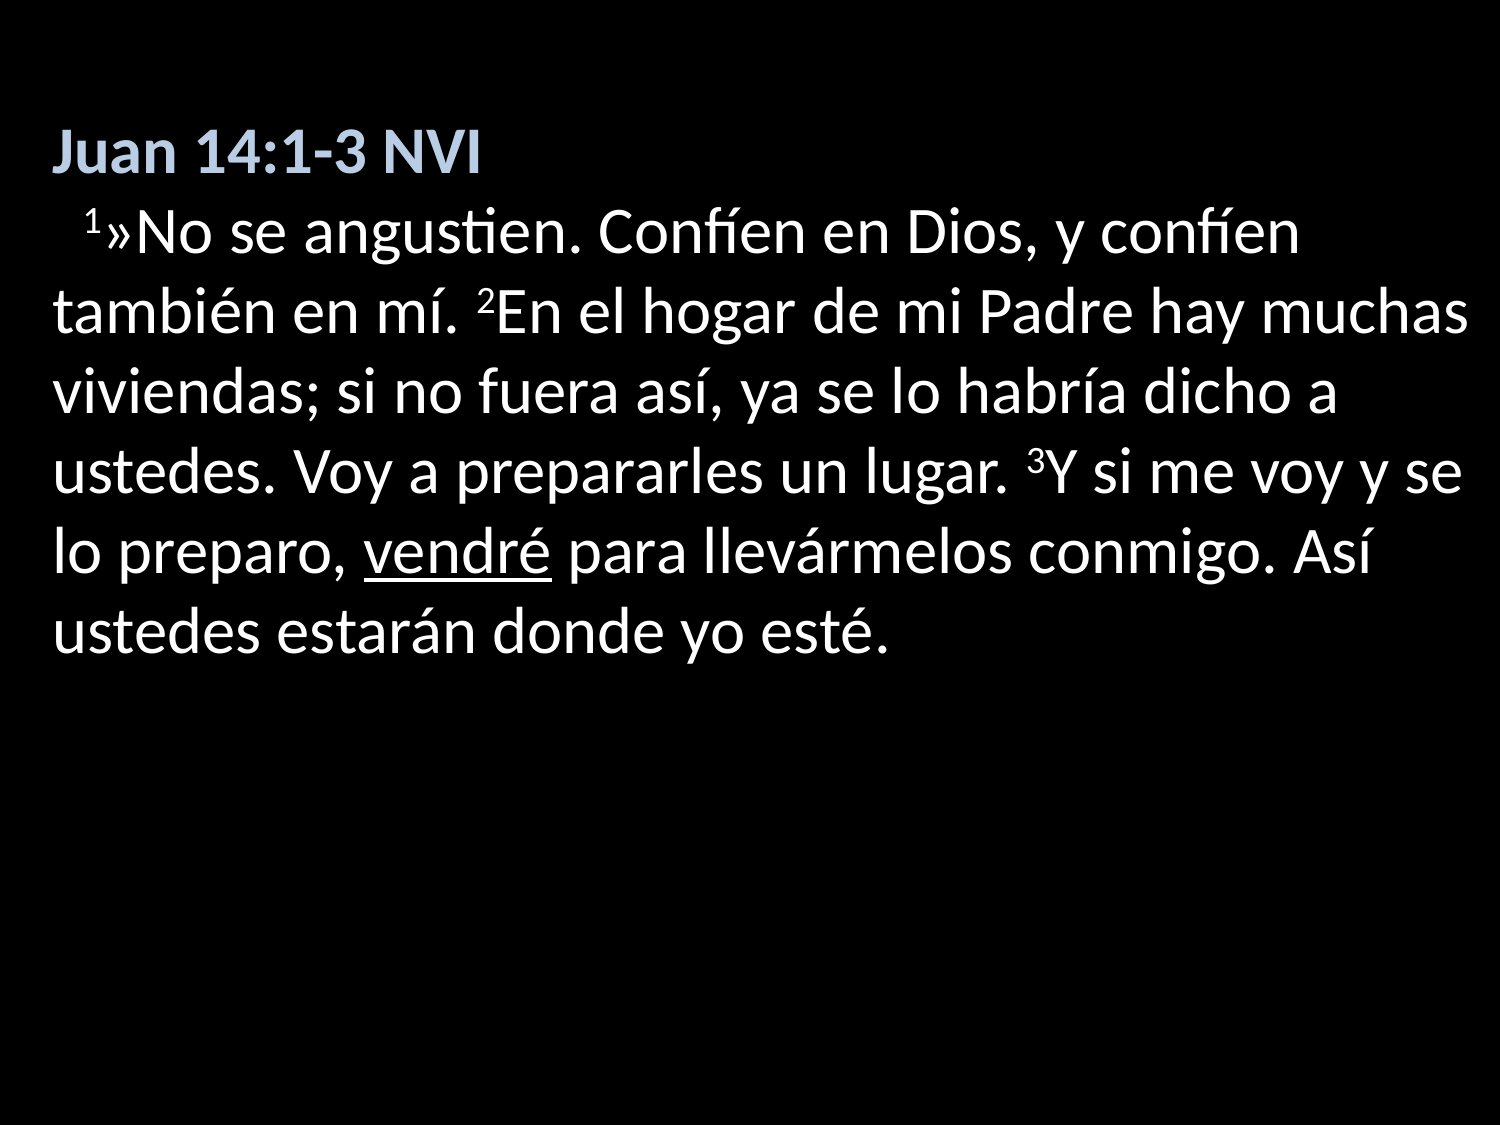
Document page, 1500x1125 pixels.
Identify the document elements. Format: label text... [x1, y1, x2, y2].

text_box Juan 14:1-3 NVI 1»No se angustien. Confíen en Dios, y confíen también en mí. 2En el hogar de mi Padre hay muchas viviendas; si no fuera así, ya se lo habría dicho a ustedes. Voy a prepararles un lugar. 3Y si me voy y se lo preparo, vendré para llevármelos conmigo. Así ustedes estarán donde yo esté. [37, 99, 1500, 675]
